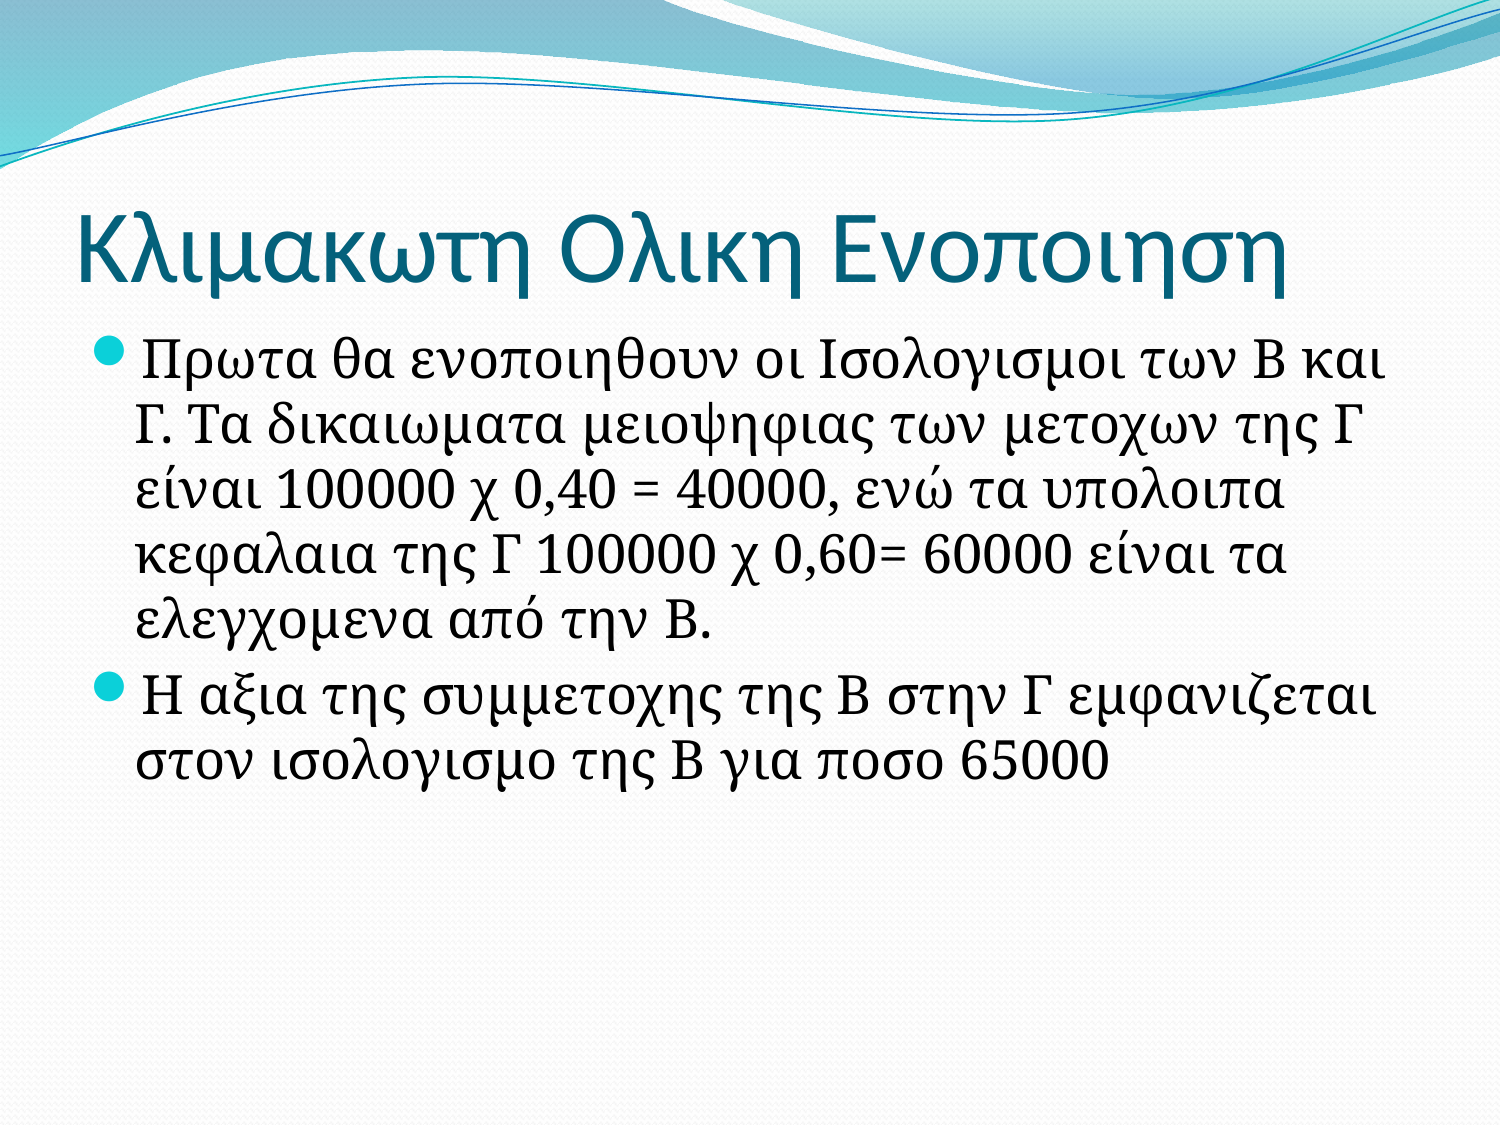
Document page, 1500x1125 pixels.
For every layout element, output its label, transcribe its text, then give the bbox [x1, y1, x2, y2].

list Πρωτα θα ενοποιηθουν οι Ισολογισμοι των Β και Γ. Τα δικαιωματα μειοψηφιας των μετοχων της Γ είναι 100000 χ 0,40 = 40000, ενώ τα υπολοιπα κεφαλαια της Γ 100000 χ 0,60= 60000 είναι τα ελεγχομενα από την Β. Η αξια της συμμετοχης της Β στην Γ εμφανιζεται στον ισολογισμο της Β για ποσο 65000 [75, 317, 1425, 1038]
title Κλιμακωτη Ολικη Ενοποιηση [75, 115, 1425, 303]
